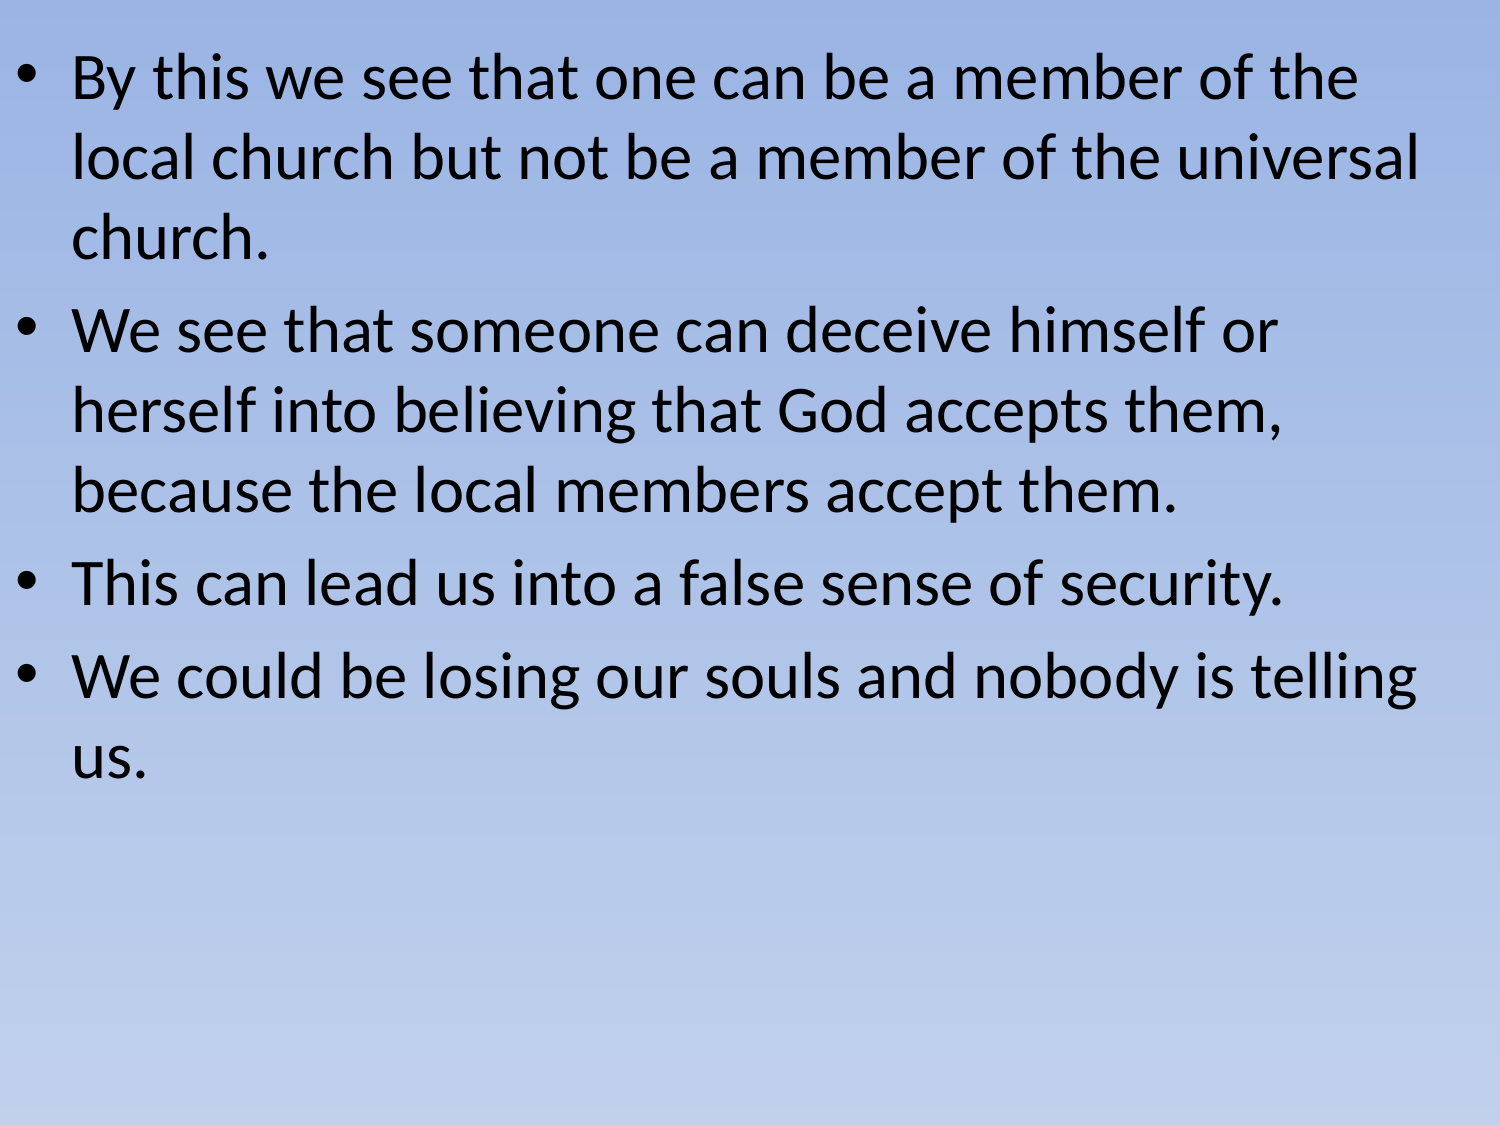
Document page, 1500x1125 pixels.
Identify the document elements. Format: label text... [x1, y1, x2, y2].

list By this we see that one can be a member of the local church but not be a member of the universal church. We see that someone can deceive himself or herself into believing that God accepts them, because the local members accept them. This can lead us into a false sense of security. We could be losing our souls and nobody is telling us. [0, 24, 1488, 800]
